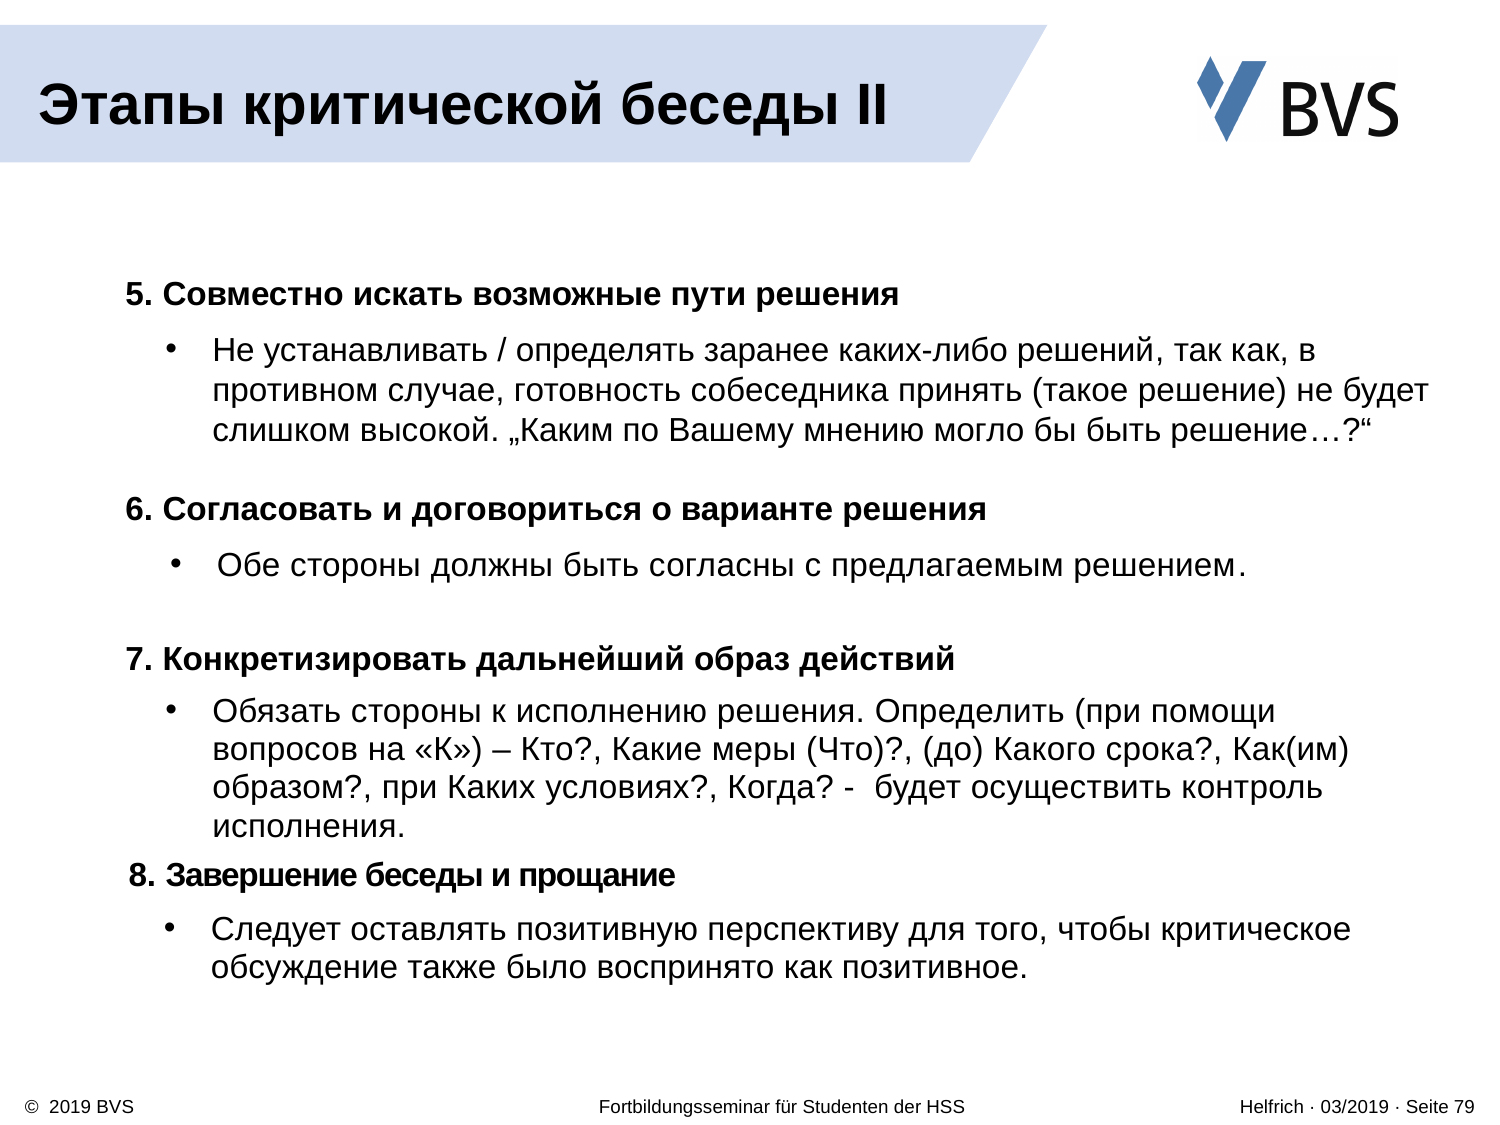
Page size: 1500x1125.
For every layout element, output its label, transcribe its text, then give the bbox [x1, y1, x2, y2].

text_box 8. Завершение беседы и прощание [127, 853, 1022, 894]
text_box 5. Совместно искать возможные пути решения [123, 271, 973, 312]
title Этапы критической беседы II [23, 35, 981, 167]
text_box Обе стороны должны быть согласны с предлагаемым решением. [168, 542, 1360, 583]
text_box Не устанавливать / определять заранее каких-либо решений, так как, в противном случае, готовность собеседника принять (такое решение) не будет слишком высокой. „Каким по Вашему мнению могло бы быть решение…?“ [163, 328, 1442, 448]
text_box 7. Конкретизировать дальнейший образ действий [123, 637, 1282, 678]
picture [1197, 56, 1398, 142]
text_box Следует оставлять позитивную перспективу для того, чтобы критическое обсуждение также было воспринято как позитивное. [162, 909, 1371, 986]
text_box Обязать стороны к исполнению решения. Определить (при помощи вопросов на «К») – Кто?, Какие меры (Что)?, (до) Какого срока?, Как(им) образом?, при Каких условиях?, Когда? - будет осуществить контроль исполнения. [163, 691, 1395, 844]
text_box 6. Согласовать и договориться о варианте решения [123, 487, 1364, 528]
